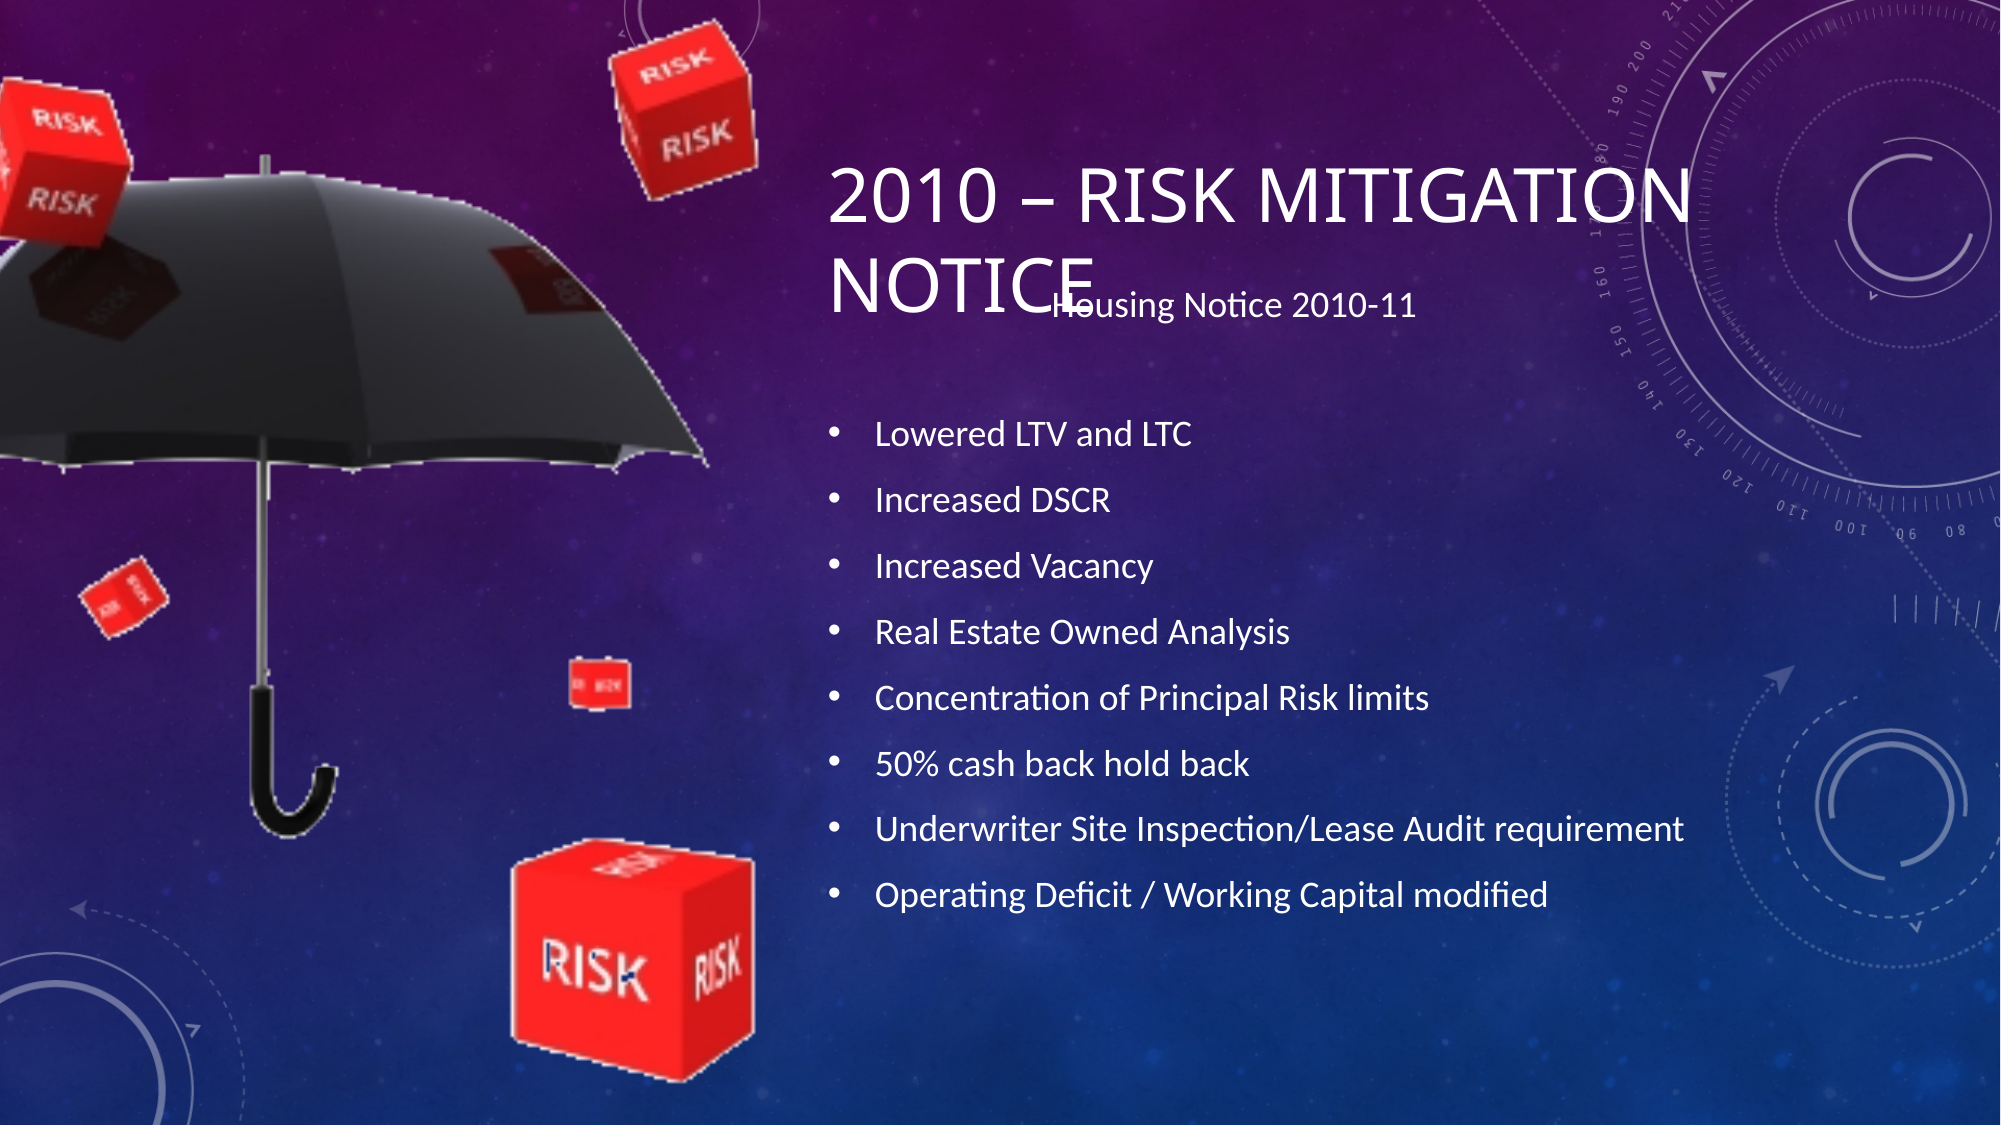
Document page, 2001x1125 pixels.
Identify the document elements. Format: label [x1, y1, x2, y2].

list [0, 0, 761, 1125]
picture [761, 0, 2001, 1125]
